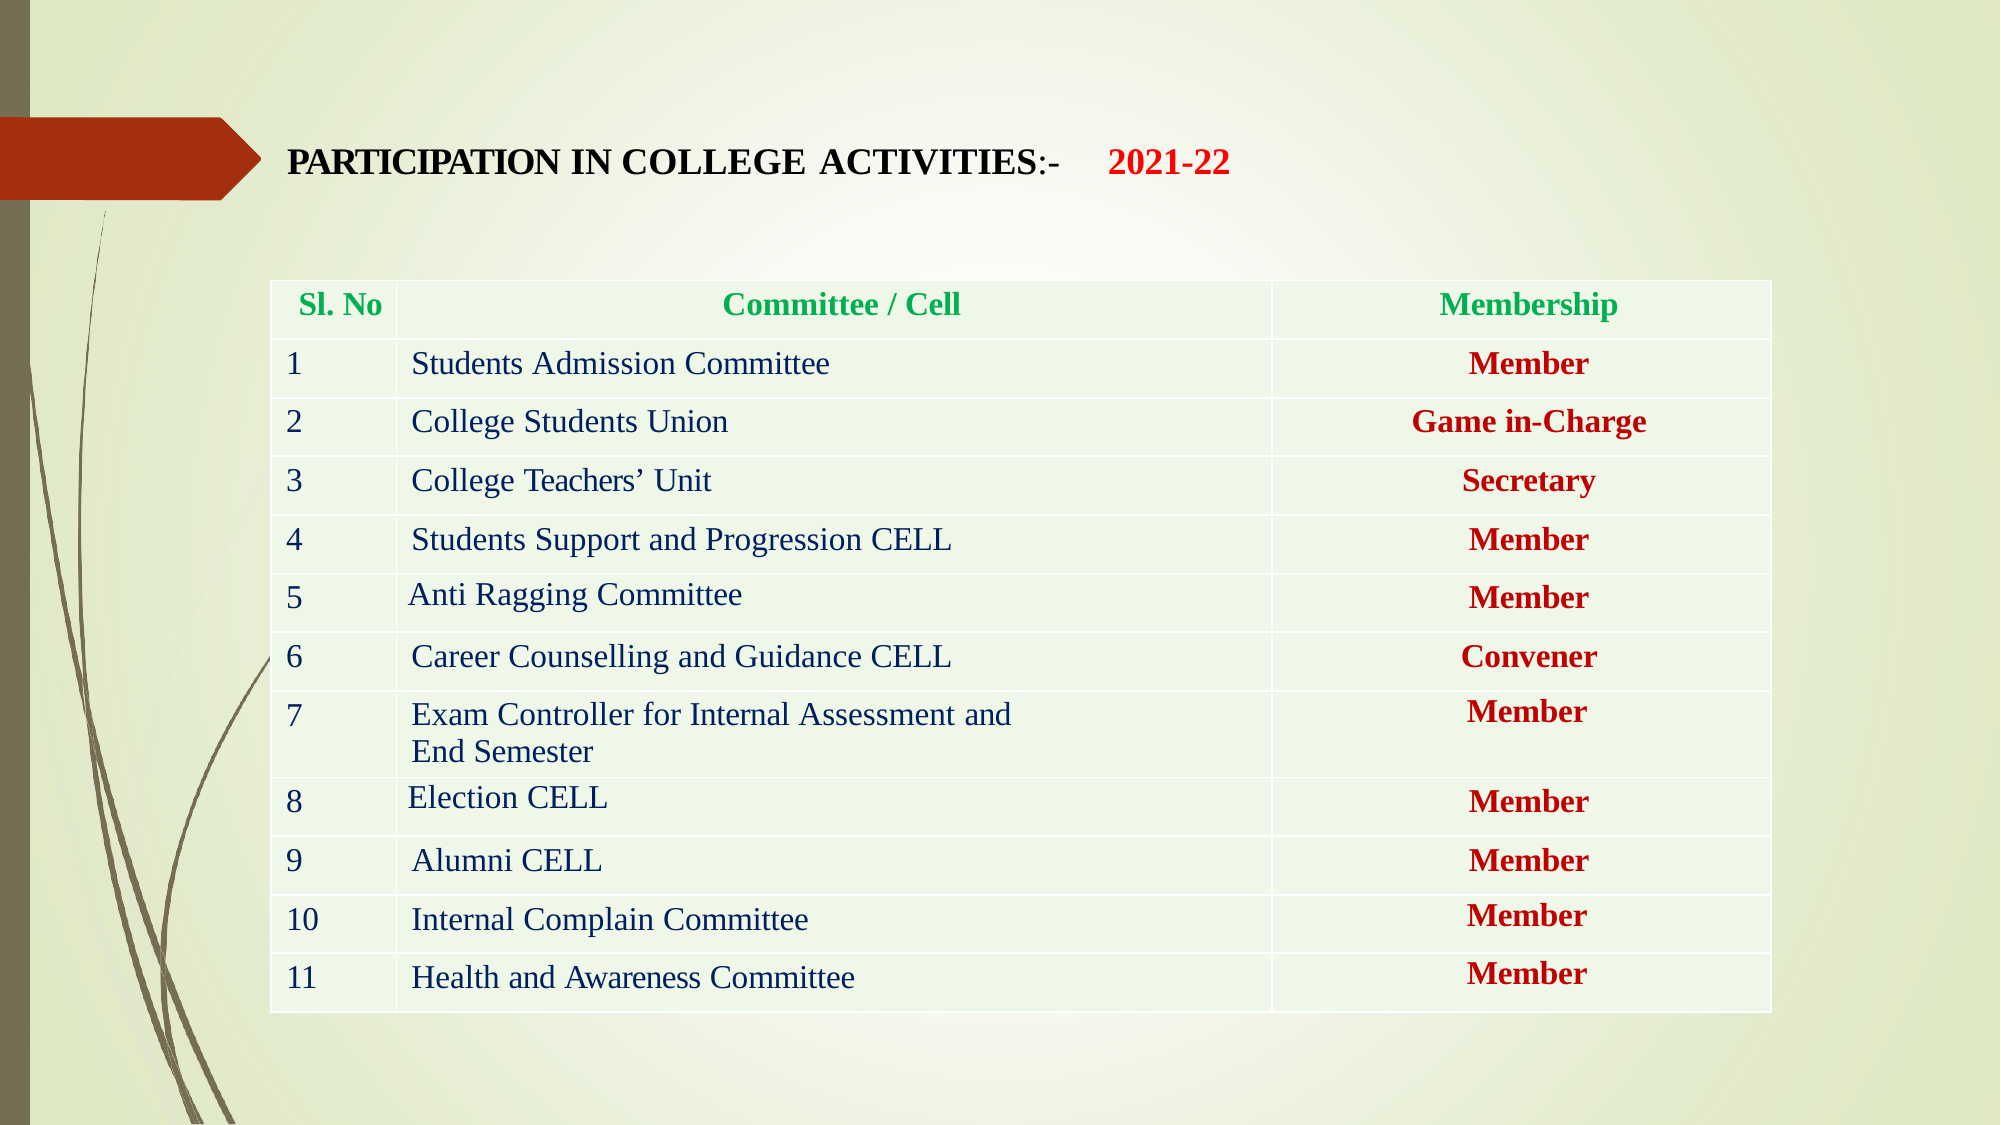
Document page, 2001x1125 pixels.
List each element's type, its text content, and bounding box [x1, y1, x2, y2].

table_cell Students Support and Progression CELL [397, 516, 1271, 573]
table_cell Member [1273, 896, 1770, 952]
text_box PARTICIPATION IN COLLEGE ACTIVITIES:- [285, 134, 1072, 182]
table_cell College Teachers’ Unit [397, 457, 1271, 514]
table_cell Election CELL [397, 778, 1271, 835]
table_cell 7 [272, 692, 396, 777]
table_cell Member [1273, 954, 1770, 1011]
table_cell 10 [272, 896, 396, 952]
table_header Committee / Cell [397, 281, 1271, 338]
table_cell 6 [272, 633, 396, 690]
table_cell Member [1273, 516, 1770, 573]
table_cell Health and Awareness Committee [397, 954, 1271, 1011]
table_cell Career Counselling and Guidance CELL [397, 633, 1271, 690]
table_cell 11 [272, 954, 396, 1011]
table_cell Game in-Charge [1273, 399, 1770, 455]
text_box 2021-22 [1105, 134, 1234, 182]
table_cell 5 [272, 574, 396, 631]
table_header Membership [1273, 281, 1770, 338]
table_cell Convener [1273, 633, 1770, 690]
table_cell 3 [272, 457, 396, 514]
table_cell Member [1273, 692, 1770, 777]
table_cell Alumni CELL [397, 837, 1271, 894]
table_cell 4 [272, 516, 396, 573]
table_cell Member [1273, 778, 1770, 835]
table_header Sl. No [272, 281, 396, 338]
table_cell 9 [272, 837, 396, 894]
picture [30, 0, 2000, 1125]
table_cell 2 [272, 399, 396, 455]
table_cell Internal Complain Committee [397, 896, 1271, 952]
table_cell Member [1273, 837, 1770, 894]
table_cell Secretary [1273, 457, 1770, 514]
table_cell Students Admission Committee [397, 340, 1271, 397]
table_cell Exam Controller for Internal Assessment and End Semester [397, 692, 1271, 777]
table_cell Member [1273, 340, 1770, 397]
table_cell Anti Ragging Committee [397, 574, 1271, 631]
table_cell 1 [272, 340, 396, 397]
table_cell Member [1273, 574, 1770, 631]
table_cell College Students Union [397, 399, 1271, 455]
table_cell 8 [272, 778, 396, 835]
